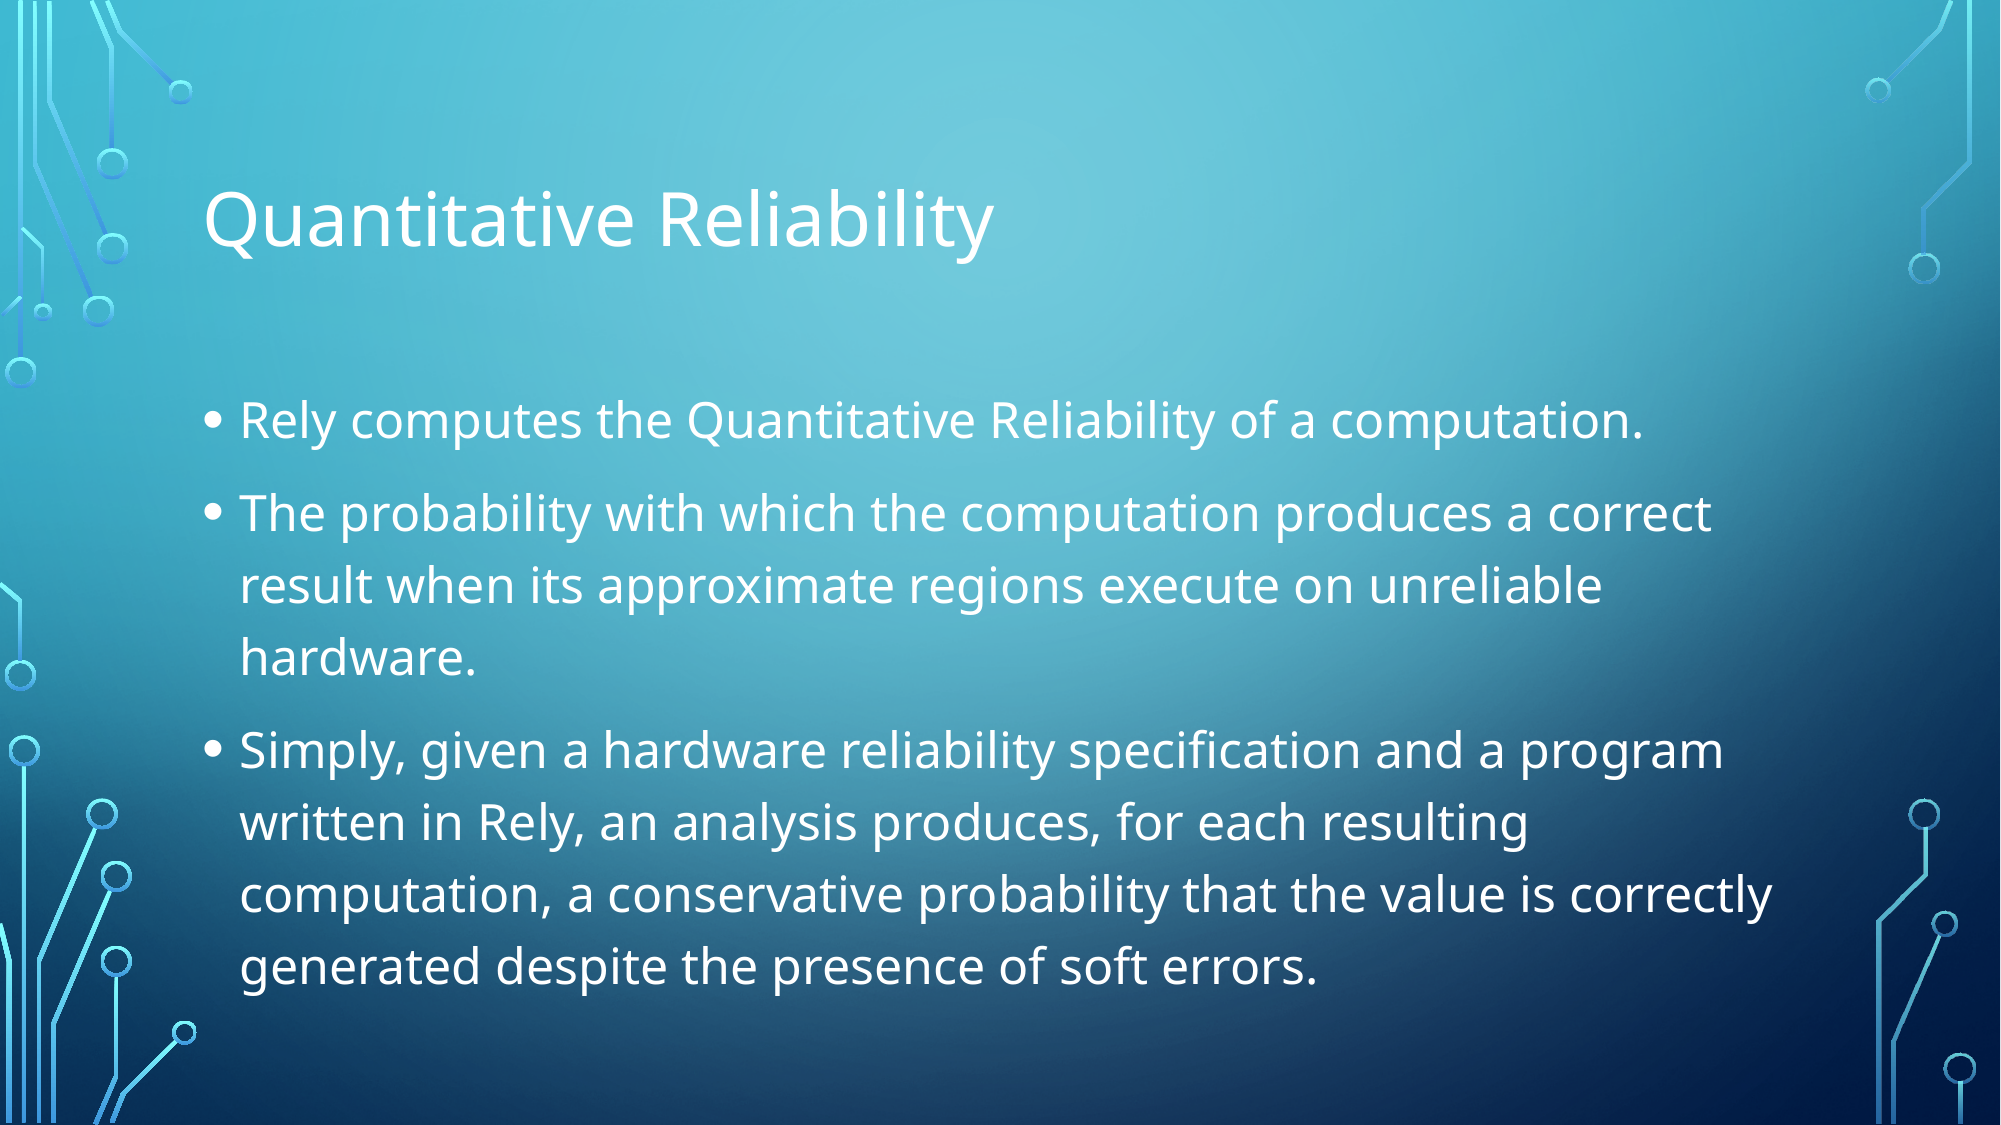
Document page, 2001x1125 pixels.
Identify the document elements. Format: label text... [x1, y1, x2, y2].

title Quantitative Reliability [187, 101, 1813, 344]
list Rely computes the Quantitative Reliability of a computation. The probability with which the computation produces a correct result when its approximate regions execute on unreliable hardware. Simply, given a hardware reliability specification and a program written in Rely, an analysis produces, for each resulting computation, a conservative probability that the value is correctly generated despite the presence of soft errors. [187, 369, 1813, 950]
